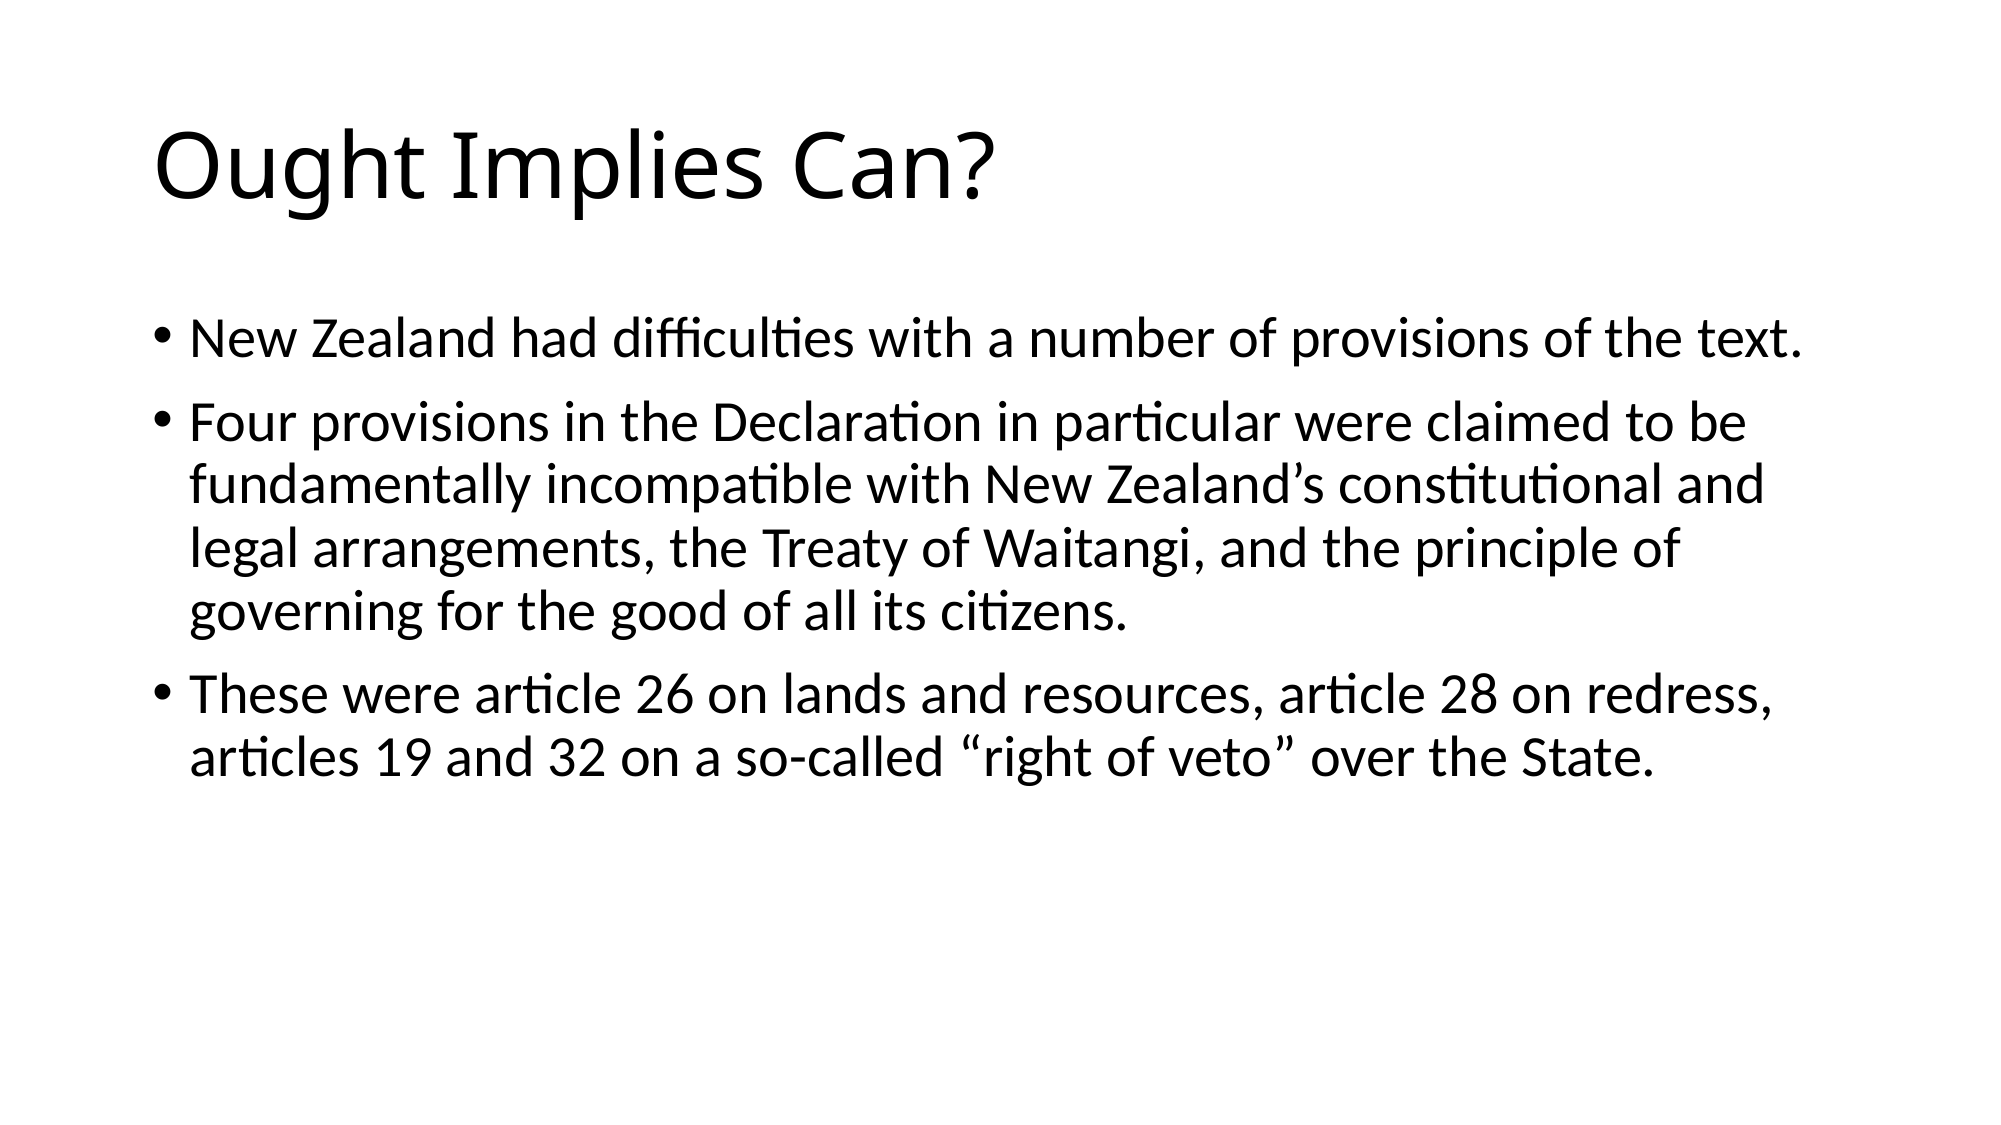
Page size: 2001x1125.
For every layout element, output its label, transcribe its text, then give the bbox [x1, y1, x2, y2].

list New Zealand had difficulties with a number of provisions of the text. Four provisions in the Declaration in particular were claimed to be fundamentally incompatible with New Zealand’s constitutional and legal arrangements, the Treaty of Waitangi, and the principle of governing for the good of all its citizens. These were article 26 on lands and resources, article 28 on redress, articles 19 and 32 on a so-called “right of veto” over the State. [137, 299, 1863, 1014]
title Ought Implies Can? [137, 59, 1863, 278]
